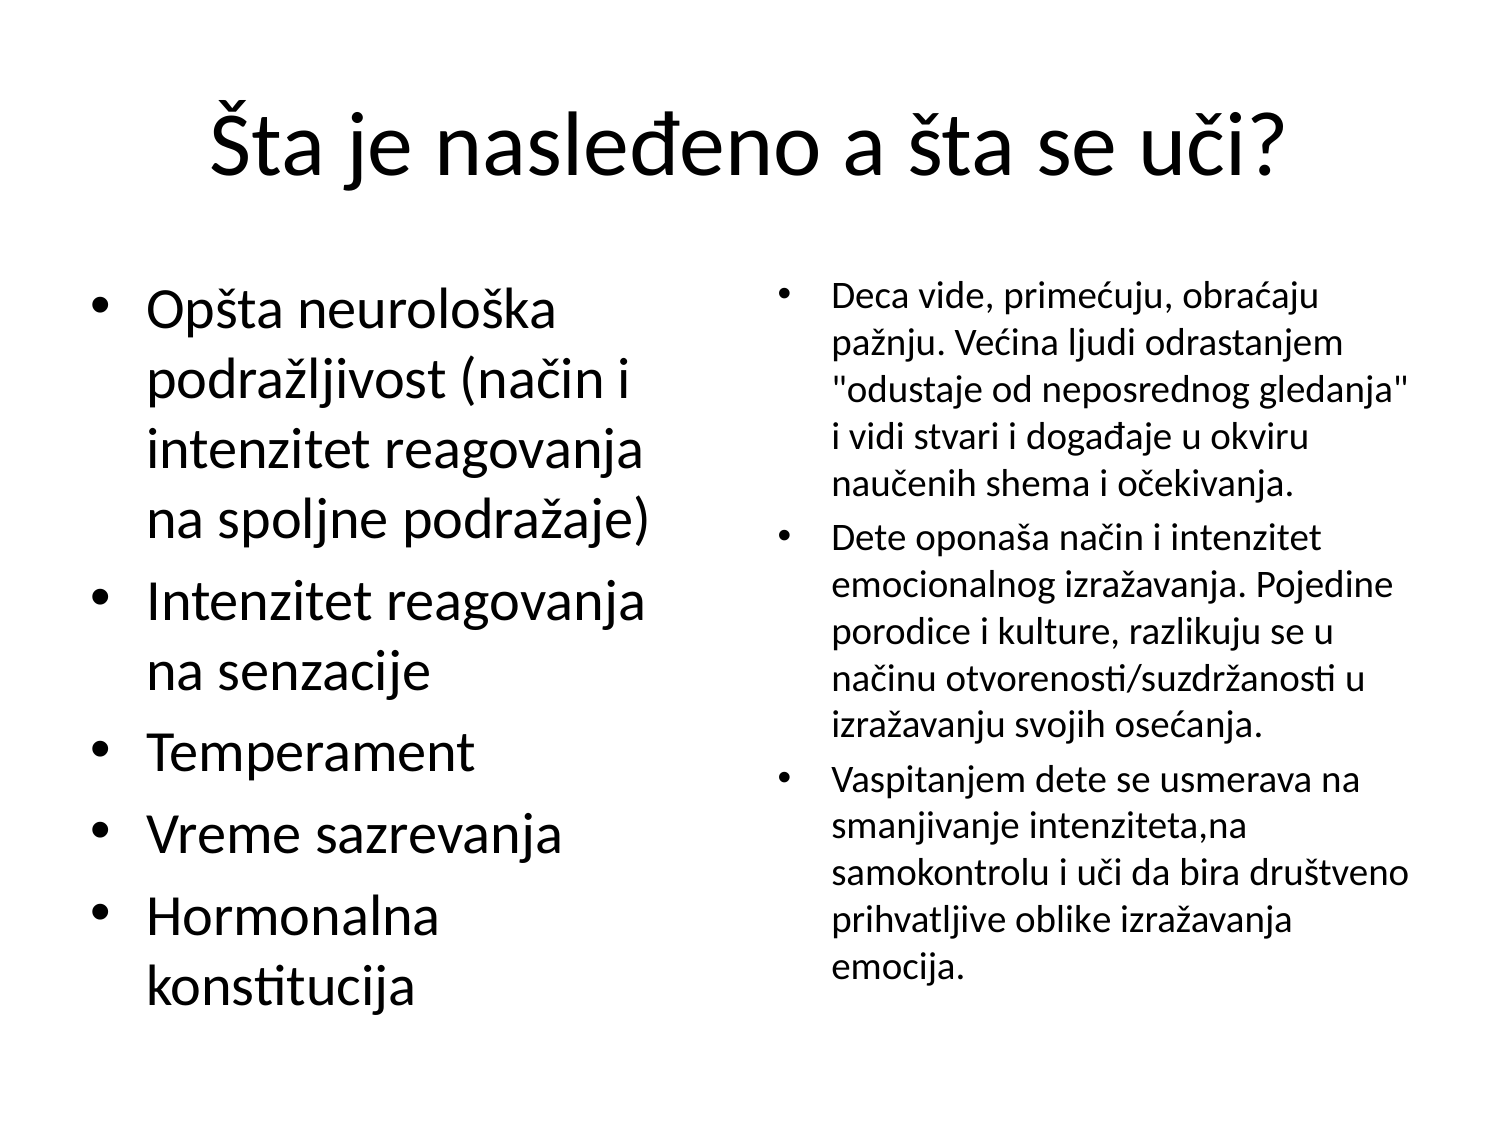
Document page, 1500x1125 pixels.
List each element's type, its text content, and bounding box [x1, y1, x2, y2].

title Šta je nasleđeno a šta se uči? [75, 45, 1425, 233]
list Deca vide, primećuju, obraćaju pažnju. Većina ljudi odrastanjem "odustaje od neposrednog gledanja" i vidi stvari i događaje u okviru naučenih shema i očekivanja. Dete oponaša način i intenzitet emocionalnog izražavanja. Pojedine porodice i kulture, razlikuju se u načinu otvorenosti/suzdržanosti u izražavanju svojih osećanja. Vaspitanjem dete se usmerava na smanjivanje intenziteta,na samokontrolu i uči da bira društveno prihvatljive oblike izražavanja emocija. [762, 262, 1425, 1005]
list Opšta neurološka podražljivost (način i intenzitet reagovanja na spoljne podražaje) Intenzitet reagovanja na senzacije Temperament Vreme sazrevanja Hormonalna konstitucija [75, 262, 703, 1005]
